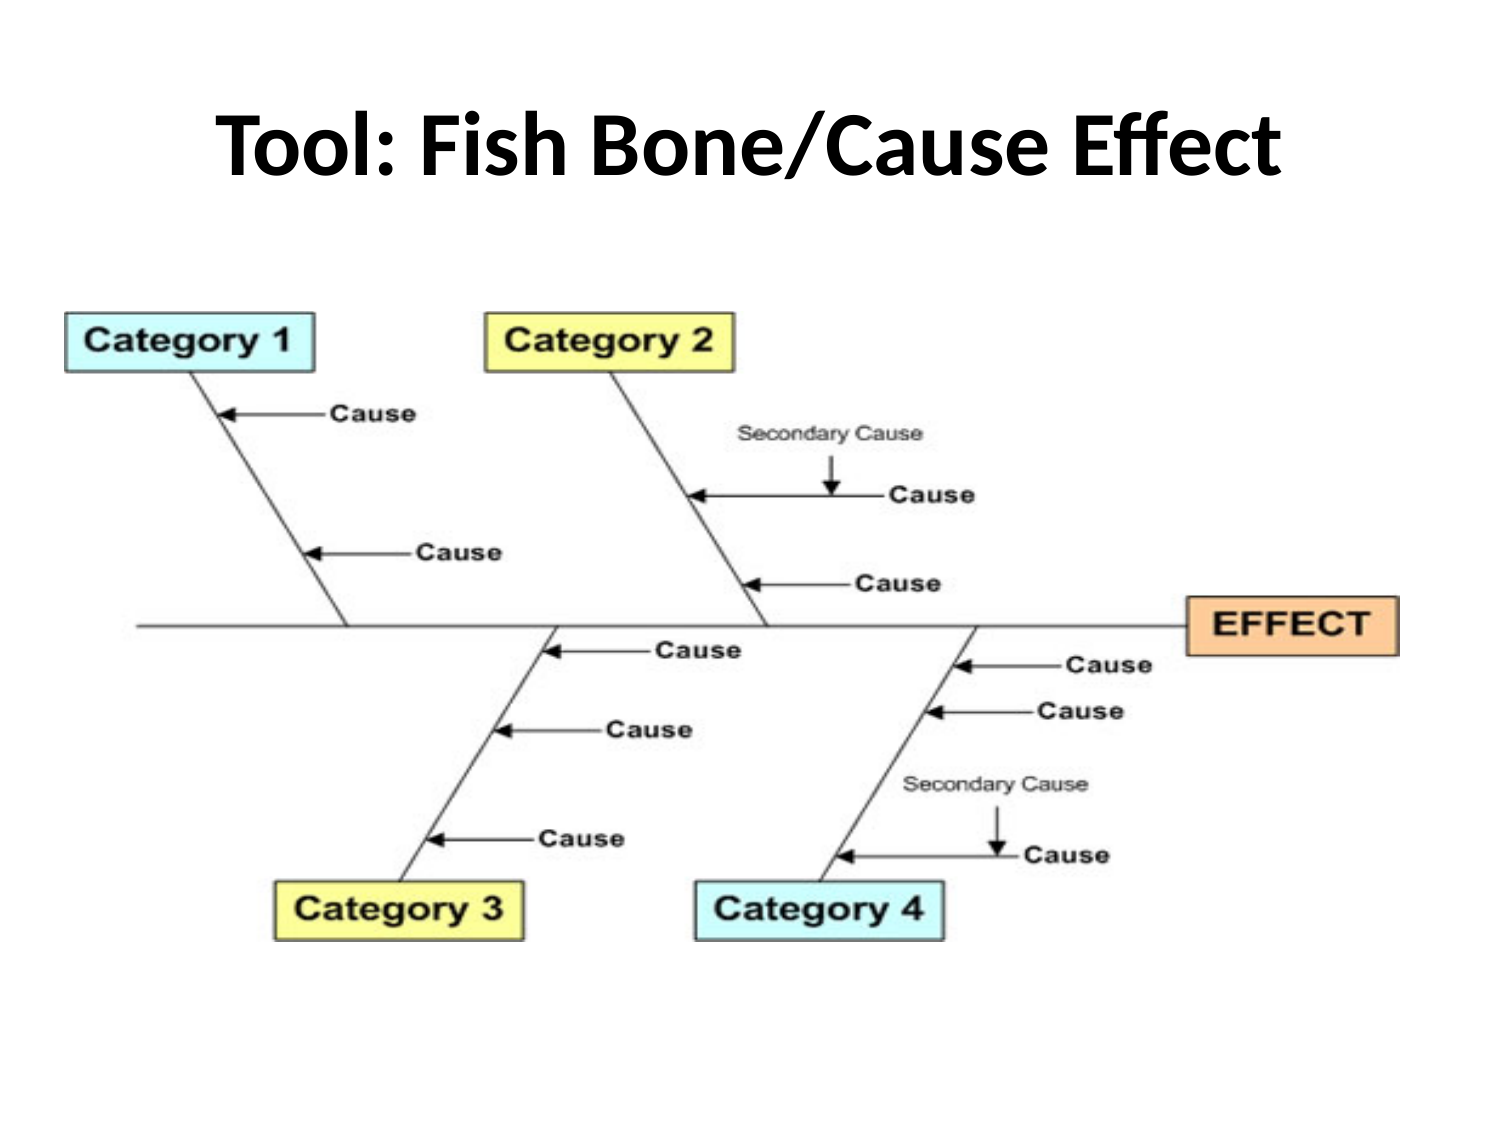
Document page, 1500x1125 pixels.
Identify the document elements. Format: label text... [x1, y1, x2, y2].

title Tool: Fish Bone/Cause Effect [75, 45, 1425, 233]
picture [64, 311, 1400, 942]
